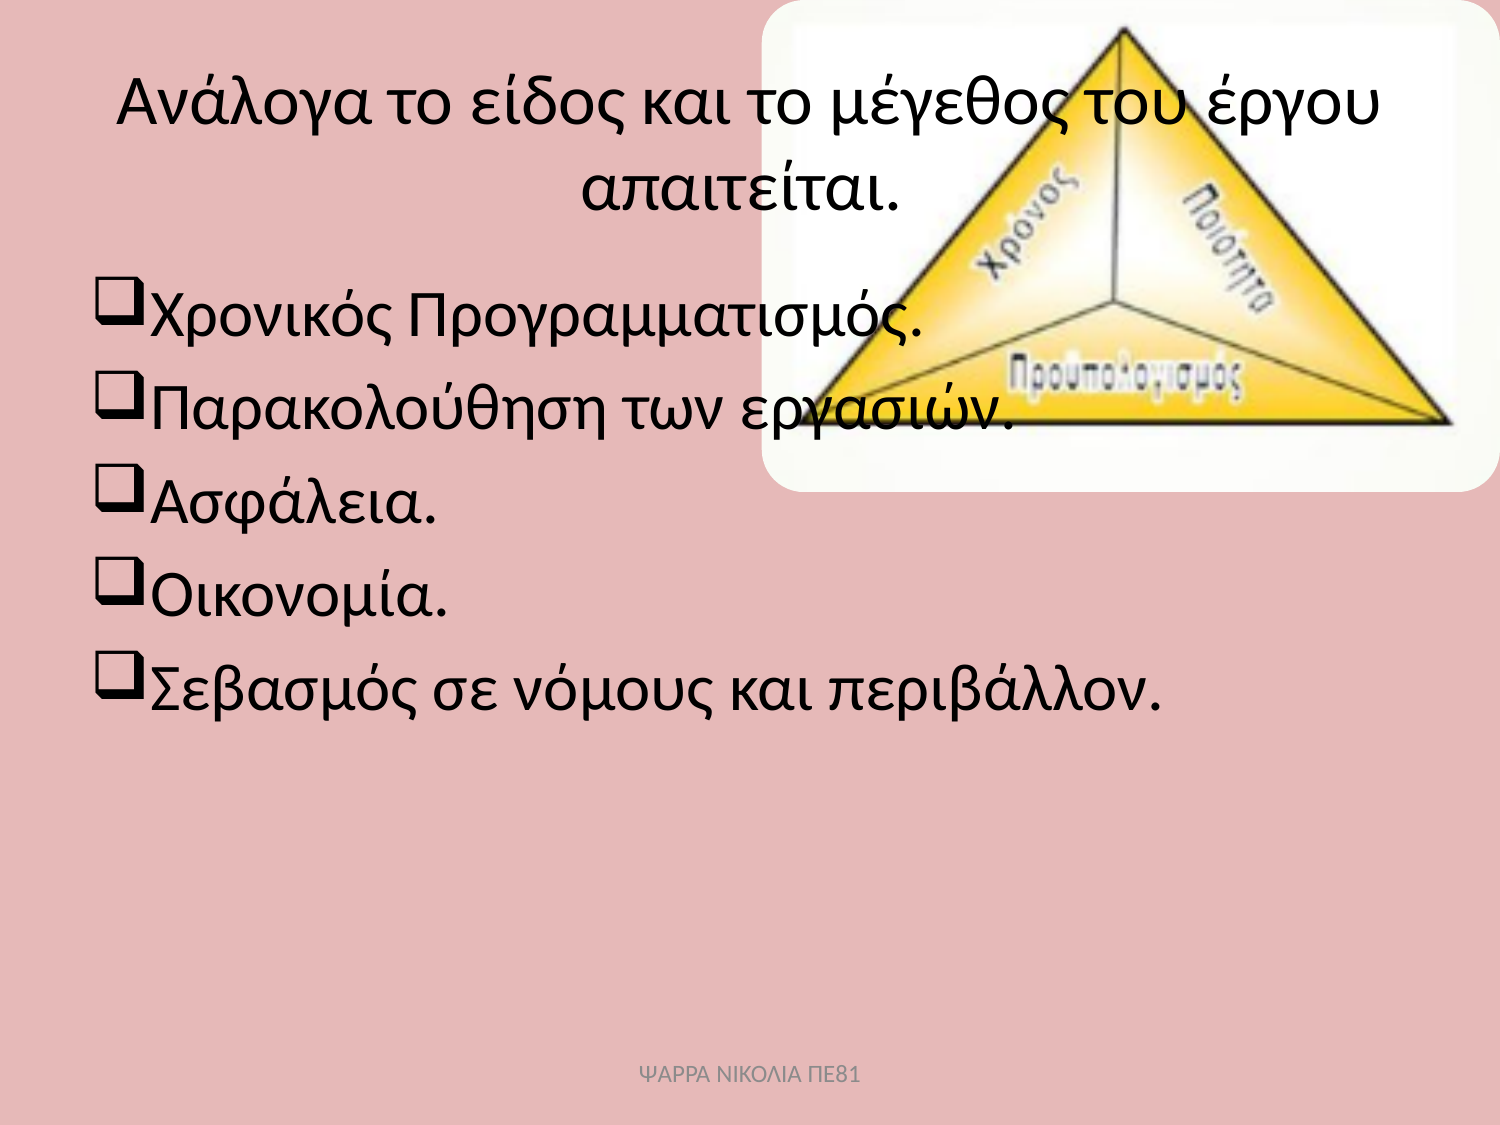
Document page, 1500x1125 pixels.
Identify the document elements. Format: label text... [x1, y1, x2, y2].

picture [761, 0, 1500, 493]
list Χρονικός Προγραμματισμός. Παρακολούθηση των εργασιών. Ασφάλεια. Οικονομία. Σεβασμός σε νόμους και περιβάλλον. [75, 262, 1425, 1005]
title Ανάλογα το είδος και το μέγεθος του έργου απαιτείται. [75, 45, 756, 233]
footer ΨΑΡΡΑ ΝΙΚΟΛΙΑ ΠΕ81 [512, 1042, 988, 1103]
